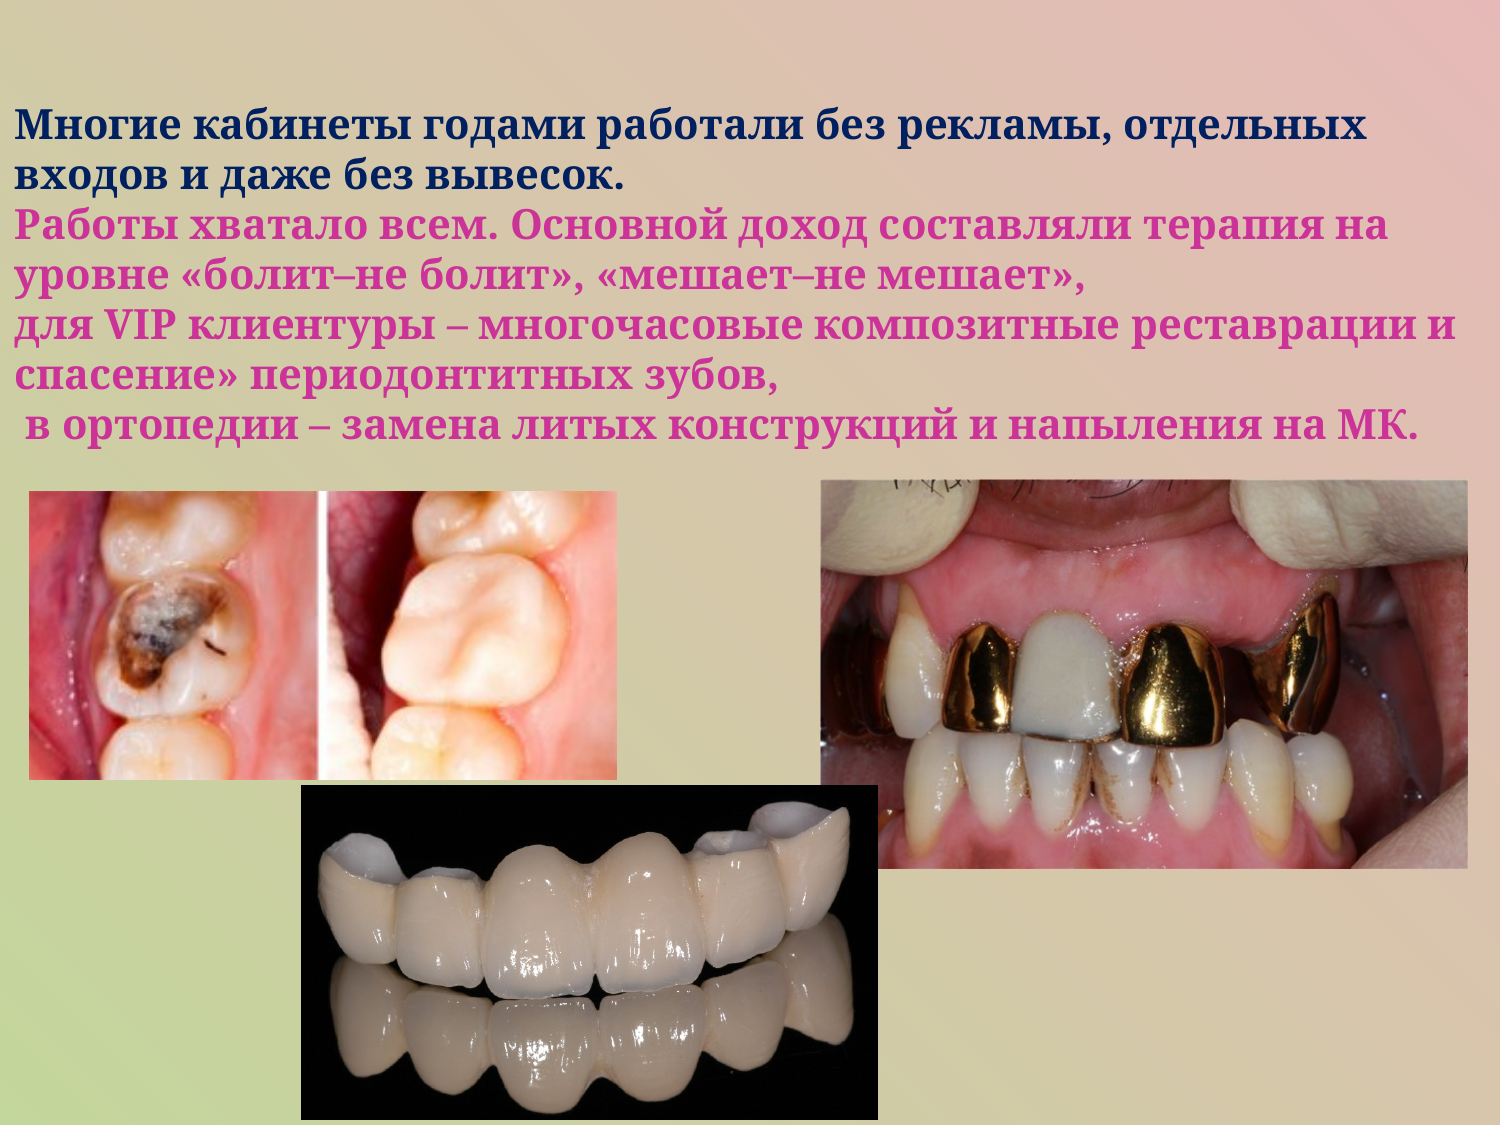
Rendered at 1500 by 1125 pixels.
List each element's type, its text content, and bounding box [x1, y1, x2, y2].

text_box Многие кабинеты годами работали без рекламы, отдельных входов и даже без вывесок. Работы хватало всем. Основной доход составляли терапия на уровне «болит–не болит», «мешает–не мешает», для VIP клиентуры – многочасовые композитные реставрации и спасение» периодонтитных зубов, в ортопедии – замена литых конструкций и напыления на МК. [0, 90, 1500, 455]
picture [300, 479, 1468, 1120]
picture [29, 491, 617, 780]
